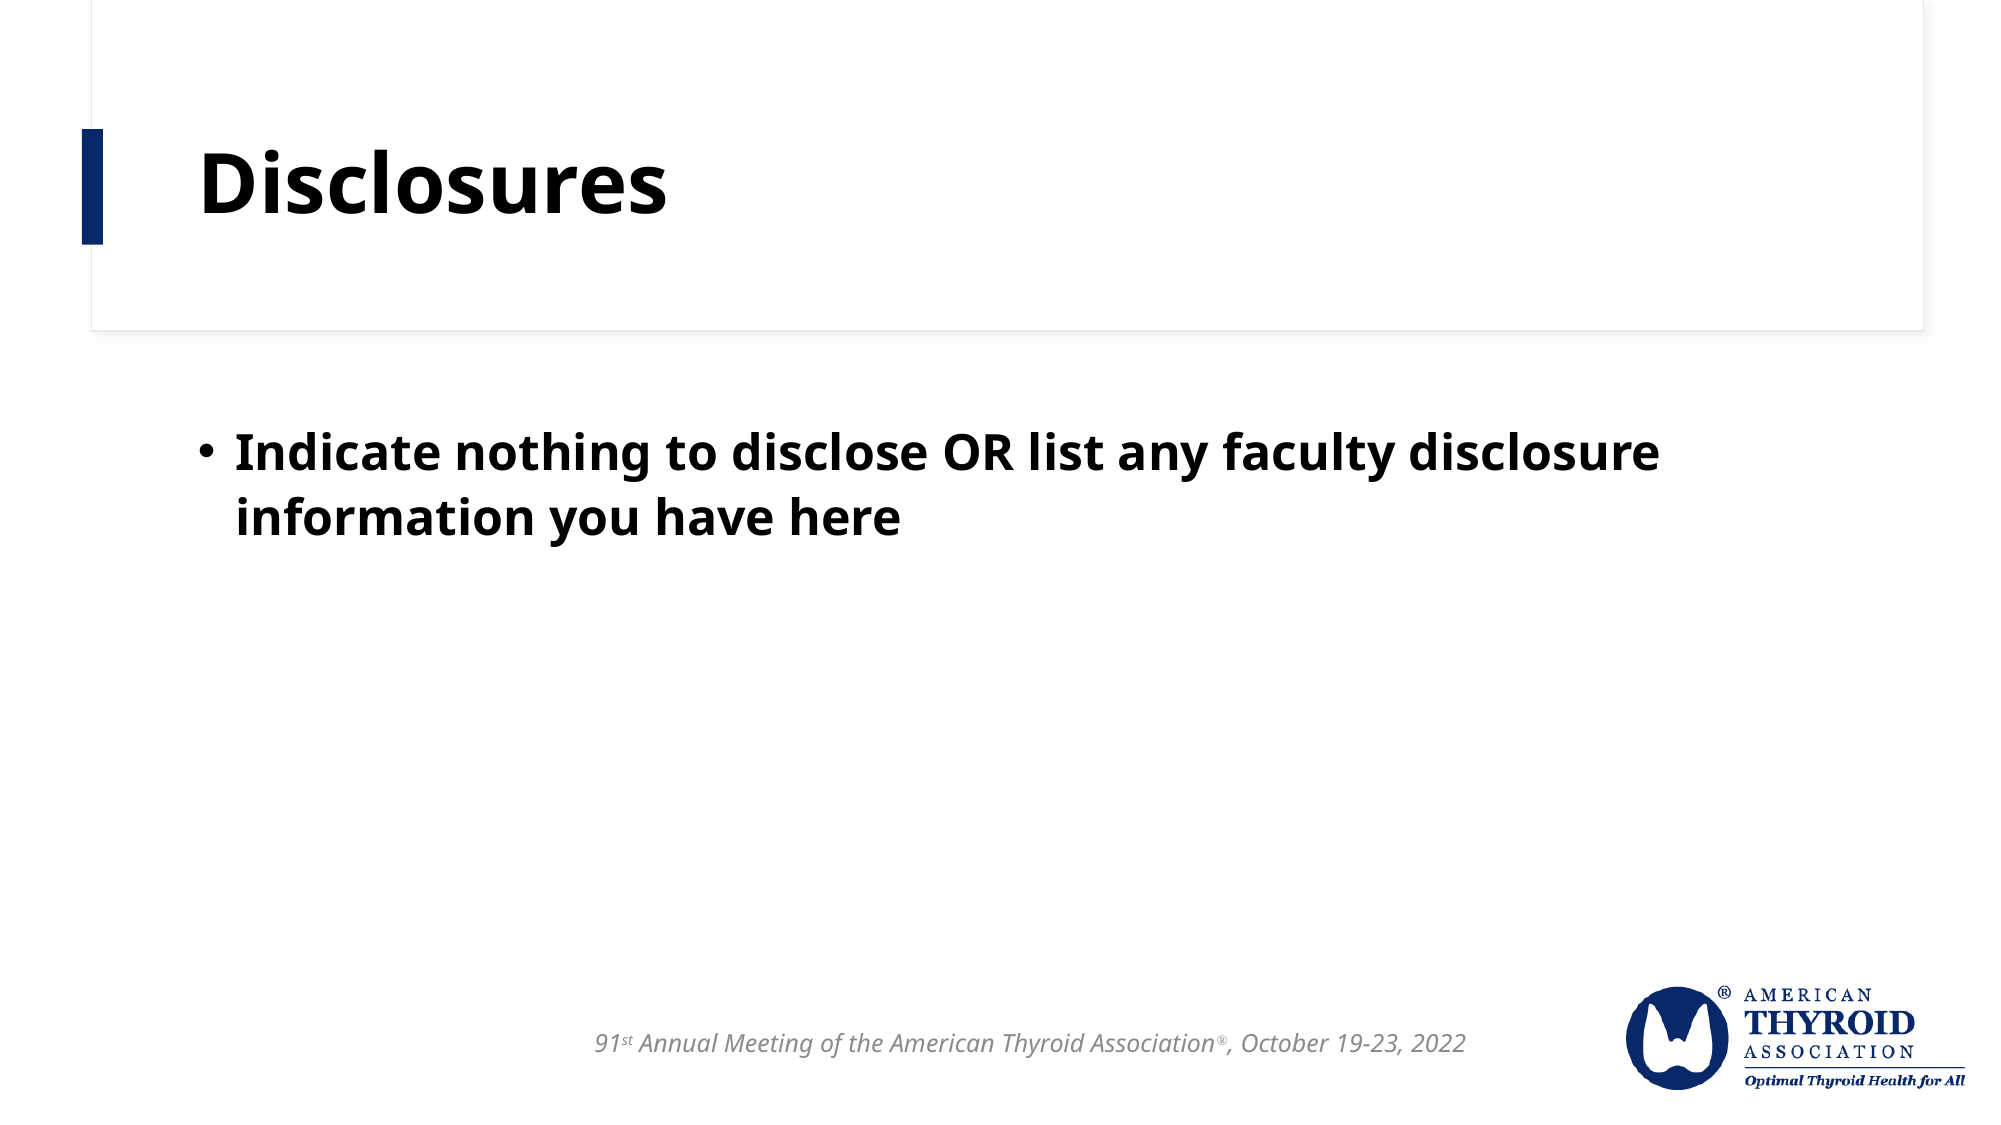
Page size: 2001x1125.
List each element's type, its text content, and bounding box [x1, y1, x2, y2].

footer 91st Annual Meeting of the American Thyroid Association®, October 19-23, 2022 [476, 1035, 1585, 1081]
title Disclosures [183, 90, 1851, 284]
picture [1625, 979, 1968, 1091]
list Indicate nothing to disclose OR list any faculty disclosure information you have here [183, 406, 1851, 1013]
